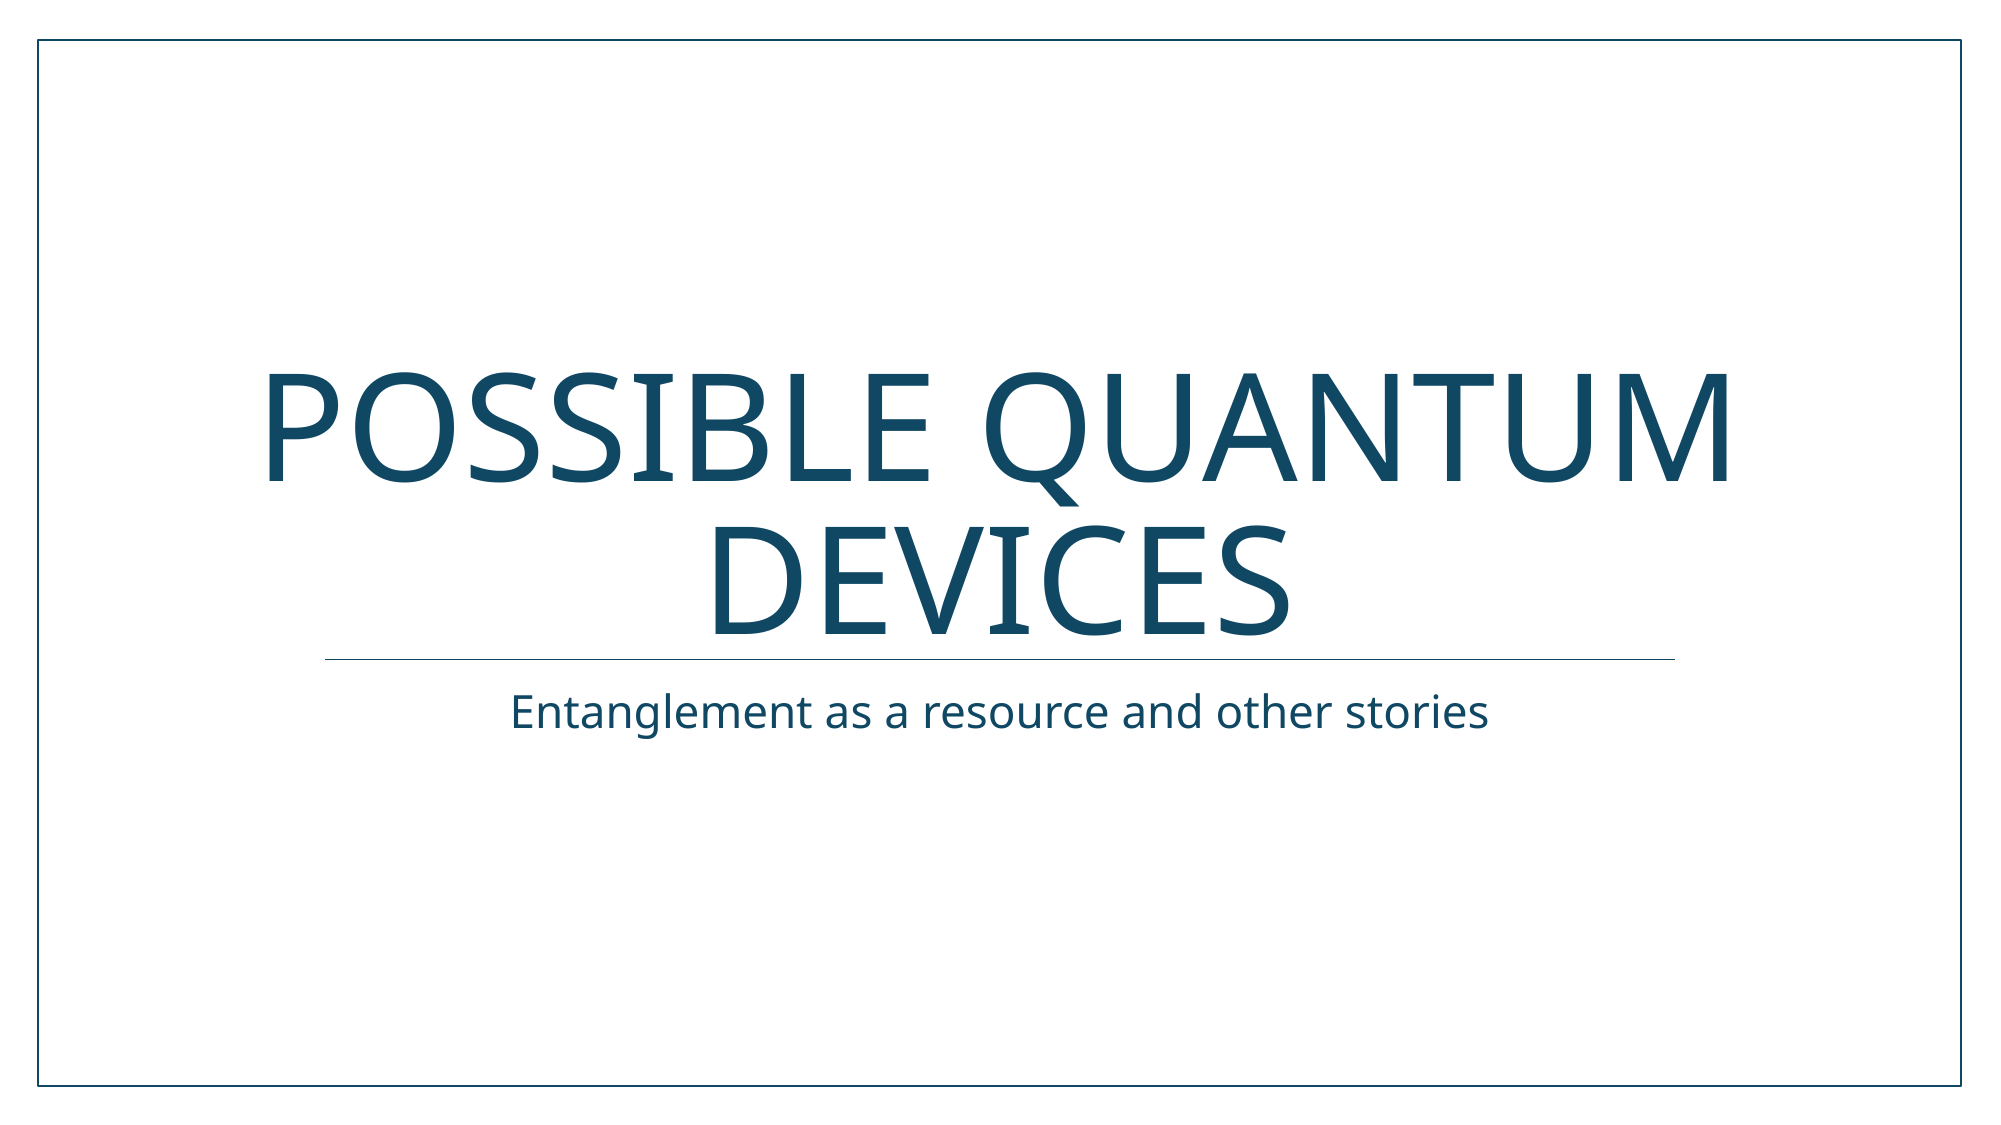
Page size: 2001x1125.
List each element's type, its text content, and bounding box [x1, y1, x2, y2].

title POSSIBLE QUANTUM DEVICES [181, 192, 1817, 673]
list Entanglement as a resource and other stories [280, 681, 1719, 906]
